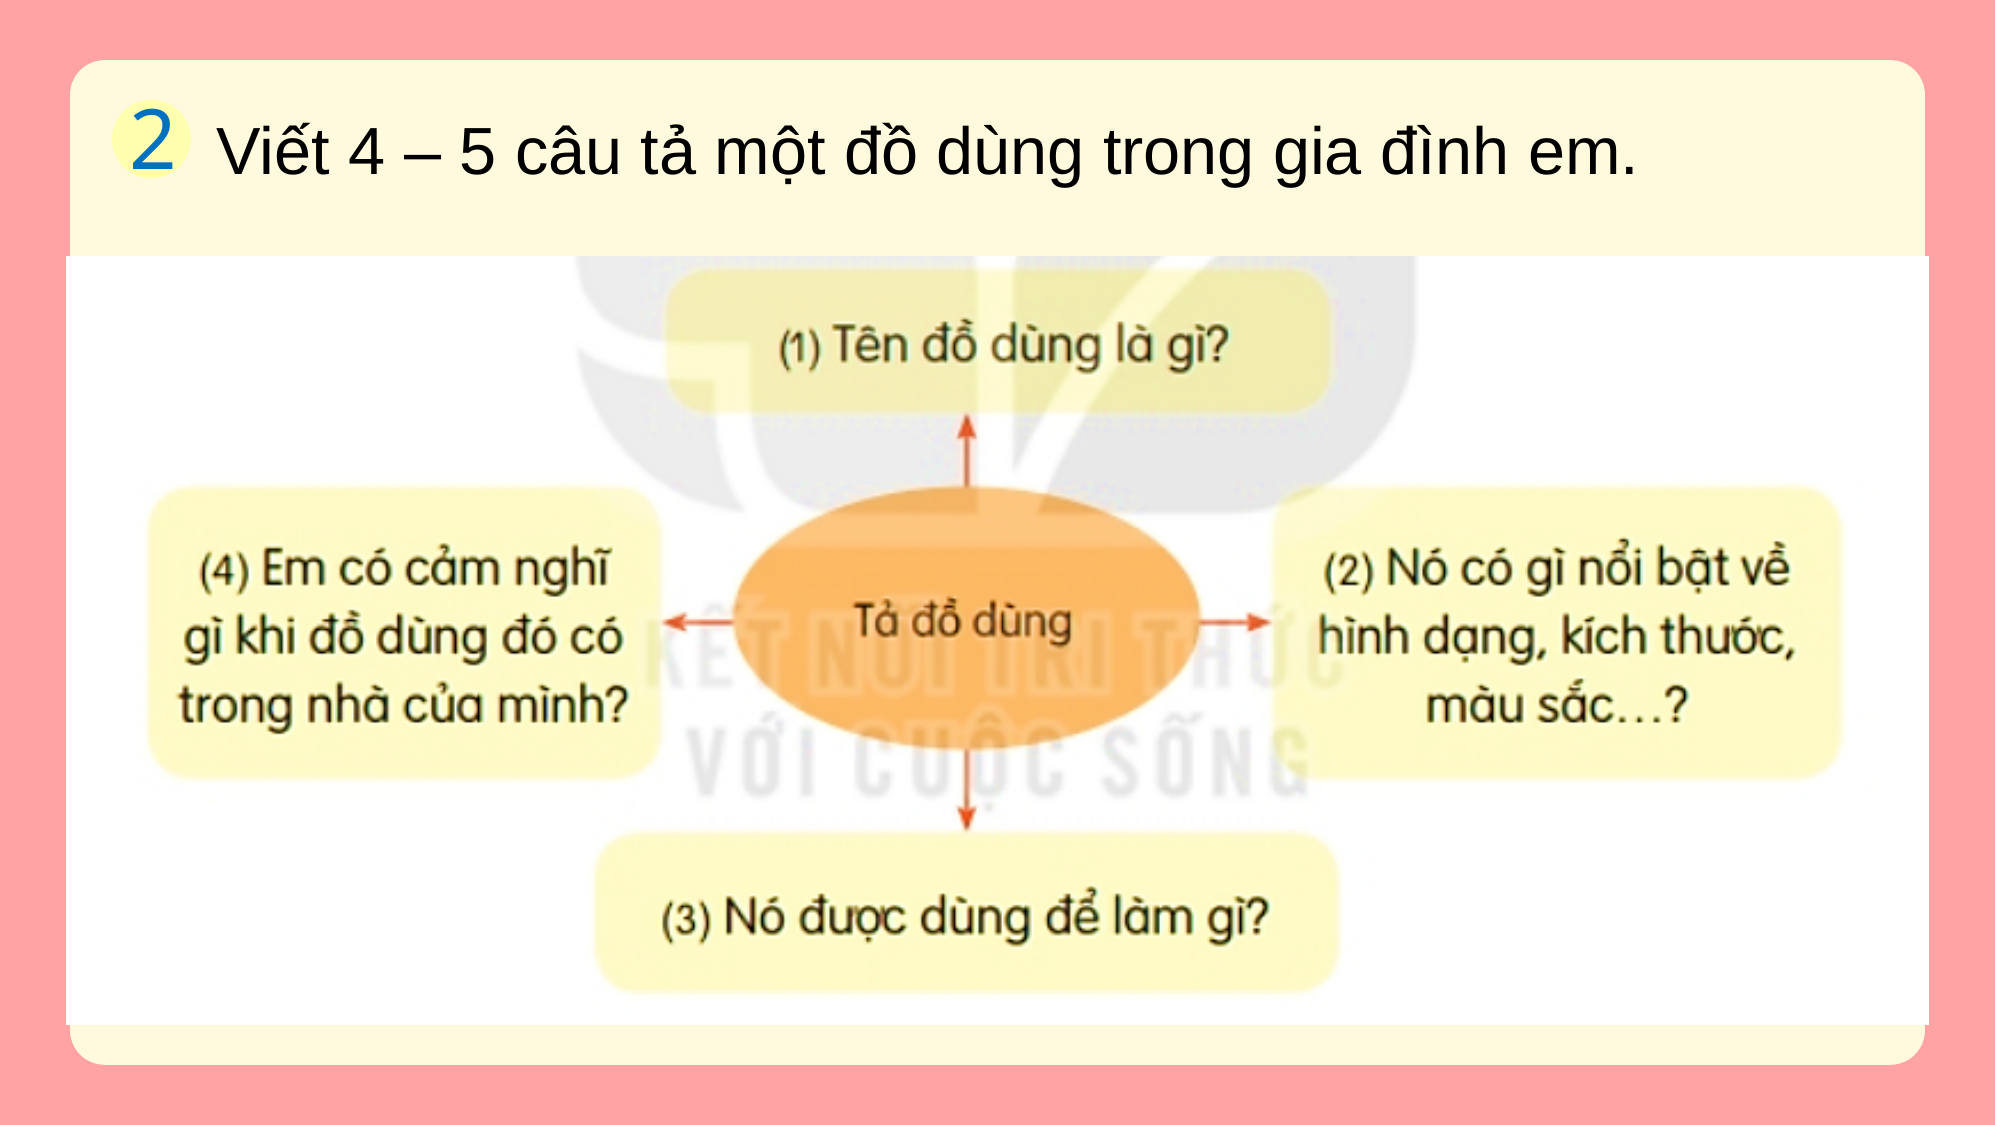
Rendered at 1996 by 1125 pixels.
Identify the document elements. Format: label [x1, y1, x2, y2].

picture [66, 256, 1929, 1026]
text_box [109, 99, 1884, 197]
